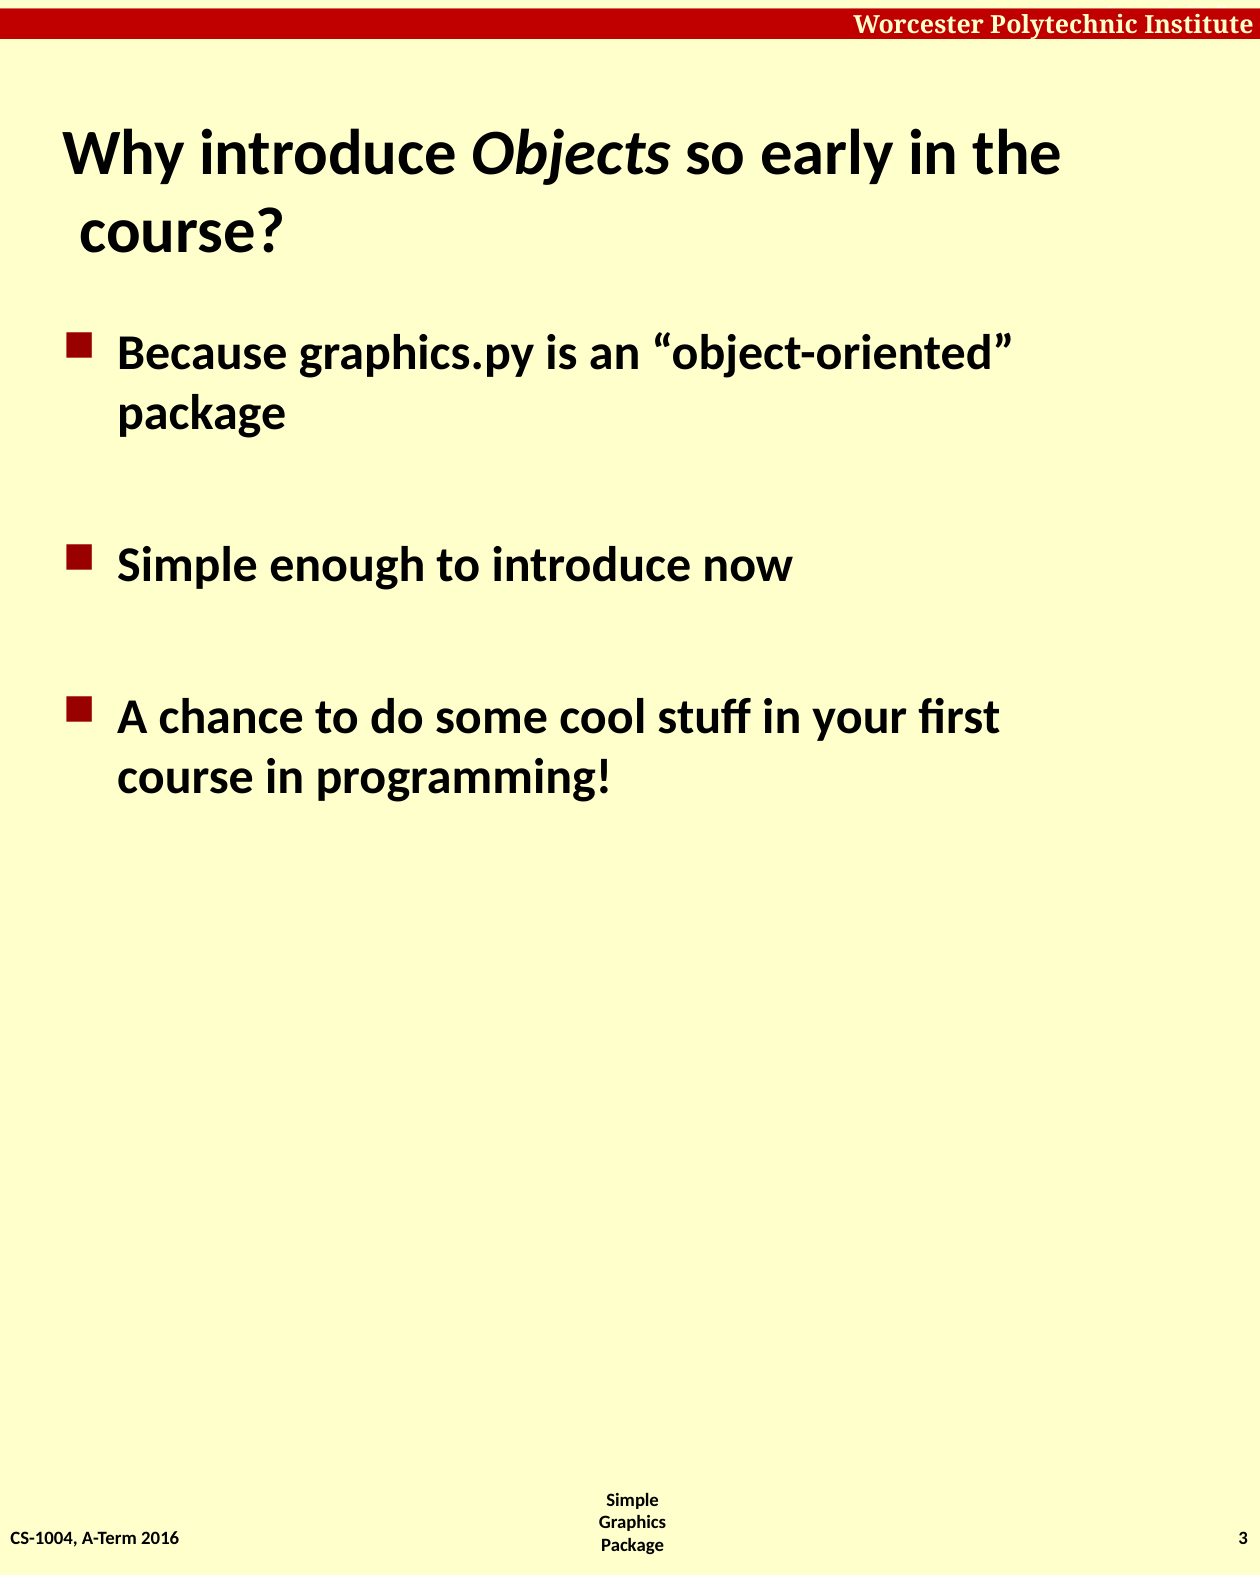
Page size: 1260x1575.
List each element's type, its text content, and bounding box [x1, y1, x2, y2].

list Because graphics.py is an “object-oriented” package Simple enough to introduce now A chance to do some cool stuff in your first course in programming! [54, 312, 1143, 1455]
slide_number 3 [1225, 1525, 1248, 1549]
title Why introduce Objects so early in the course? [48, 99, 1096, 276]
slide_number CS-1004, A-Term 2016 [10, 1525, 184, 1549]
footer Simple Graphics Package [577, 1531, 683, 1555]
